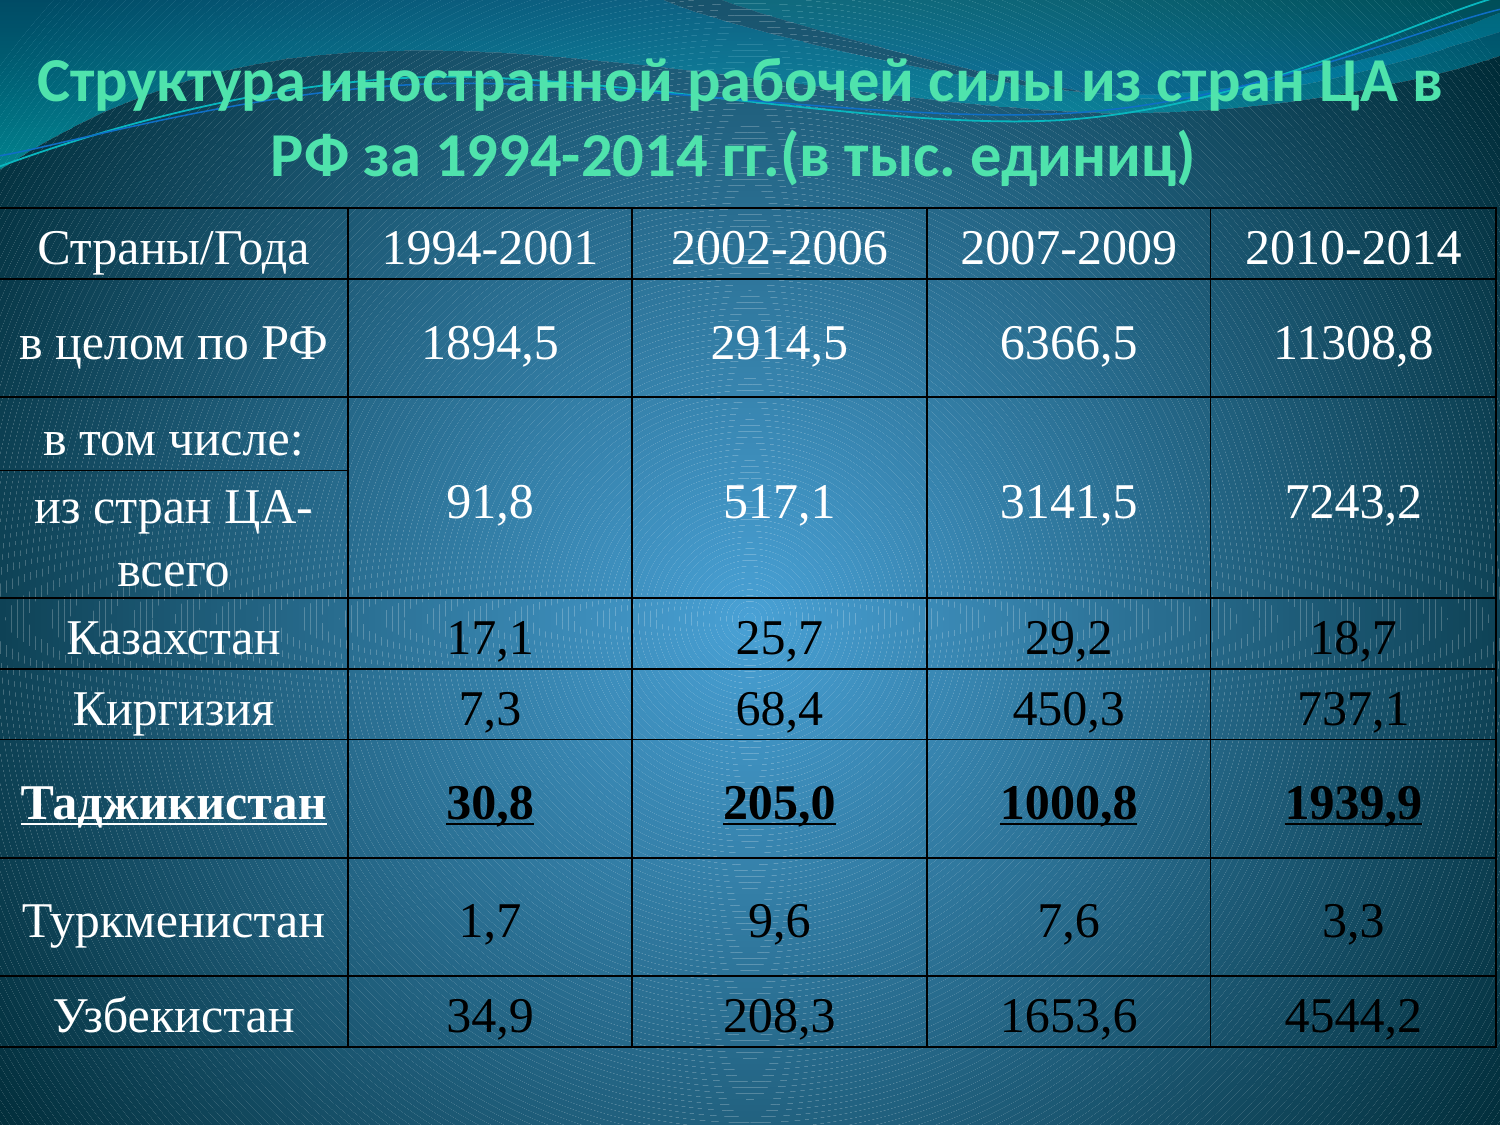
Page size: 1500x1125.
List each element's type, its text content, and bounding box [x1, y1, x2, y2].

table_cell 7243,2 [1211, 398, 1495, 597]
table_cell 1939,9 [1211, 740, 1495, 857]
picture [1374, 61, 1384, 66]
table_cell 9,6 [633, 859, 926, 975]
title Структура иностранной рабочей силы из стран ЦА в РФ за 1994-2014 гг.(в тыс. единиц) [0, 66, 1483, 190]
table_cell 68,4 [633, 670, 926, 739]
table_cell 30,8 [349, 740, 631, 857]
table_cell 1,7 [349, 859, 631, 975]
table_header 1994-2001 [349, 209, 631, 278]
table_cell 7,6 [928, 859, 1210, 975]
table_cell 91,8 [349, 398, 631, 597]
table_header 2010-2014 [1211, 209, 1495, 278]
table_cell в том числе: [0, 398, 347, 470]
table_cell 208,3 [633, 977, 926, 1046]
table_header Страны/Года [0, 209, 347, 278]
table_cell 6366,5 [928, 280, 1210, 396]
table_cell Таджикистан [0, 740, 347, 857]
table_cell 29,2 [928, 599, 1210, 668]
table_cell Казахстан [0, 599, 347, 668]
table_cell 1894,5 [349, 280, 631, 396]
table_cell 737,1 [1211, 670, 1495, 739]
table_cell 17,1 [349, 599, 631, 668]
table_cell 7,3 [349, 670, 631, 739]
table_cell 2914,5 [633, 280, 926, 396]
table_cell 25,7 [633, 599, 926, 668]
table_cell в целом по РФ [0, 280, 347, 396]
table_header 2002-2006 [633, 209, 926, 278]
table_cell 3,3 [1211, 859, 1495, 975]
table_cell 517,1 [633, 398, 926, 597]
table_cell 11308,8 [1211, 280, 1495, 396]
table_cell из стран ЦА-всего [0, 471, 347, 597]
table_cell Туркменистан [0, 859, 347, 975]
table_cell 1653,6 [928, 977, 1210, 1046]
table_cell 450,3 [928, 670, 1210, 739]
table_header 2007-2009 [928, 209, 1210, 278]
table_cell Киргизия [0, 670, 347, 739]
table_cell 18,7 [1211, 599, 1495, 668]
table_cell 205,0 [633, 740, 926, 857]
table_cell 4544,2 [1211, 977, 1495, 1046]
table_cell Узбекистан [0, 977, 347, 1046]
table_cell 3141,5 [928, 398, 1210, 597]
table_cell 34,9 [349, 977, 631, 1046]
table_cell 1000,8 [928, 740, 1210, 857]
